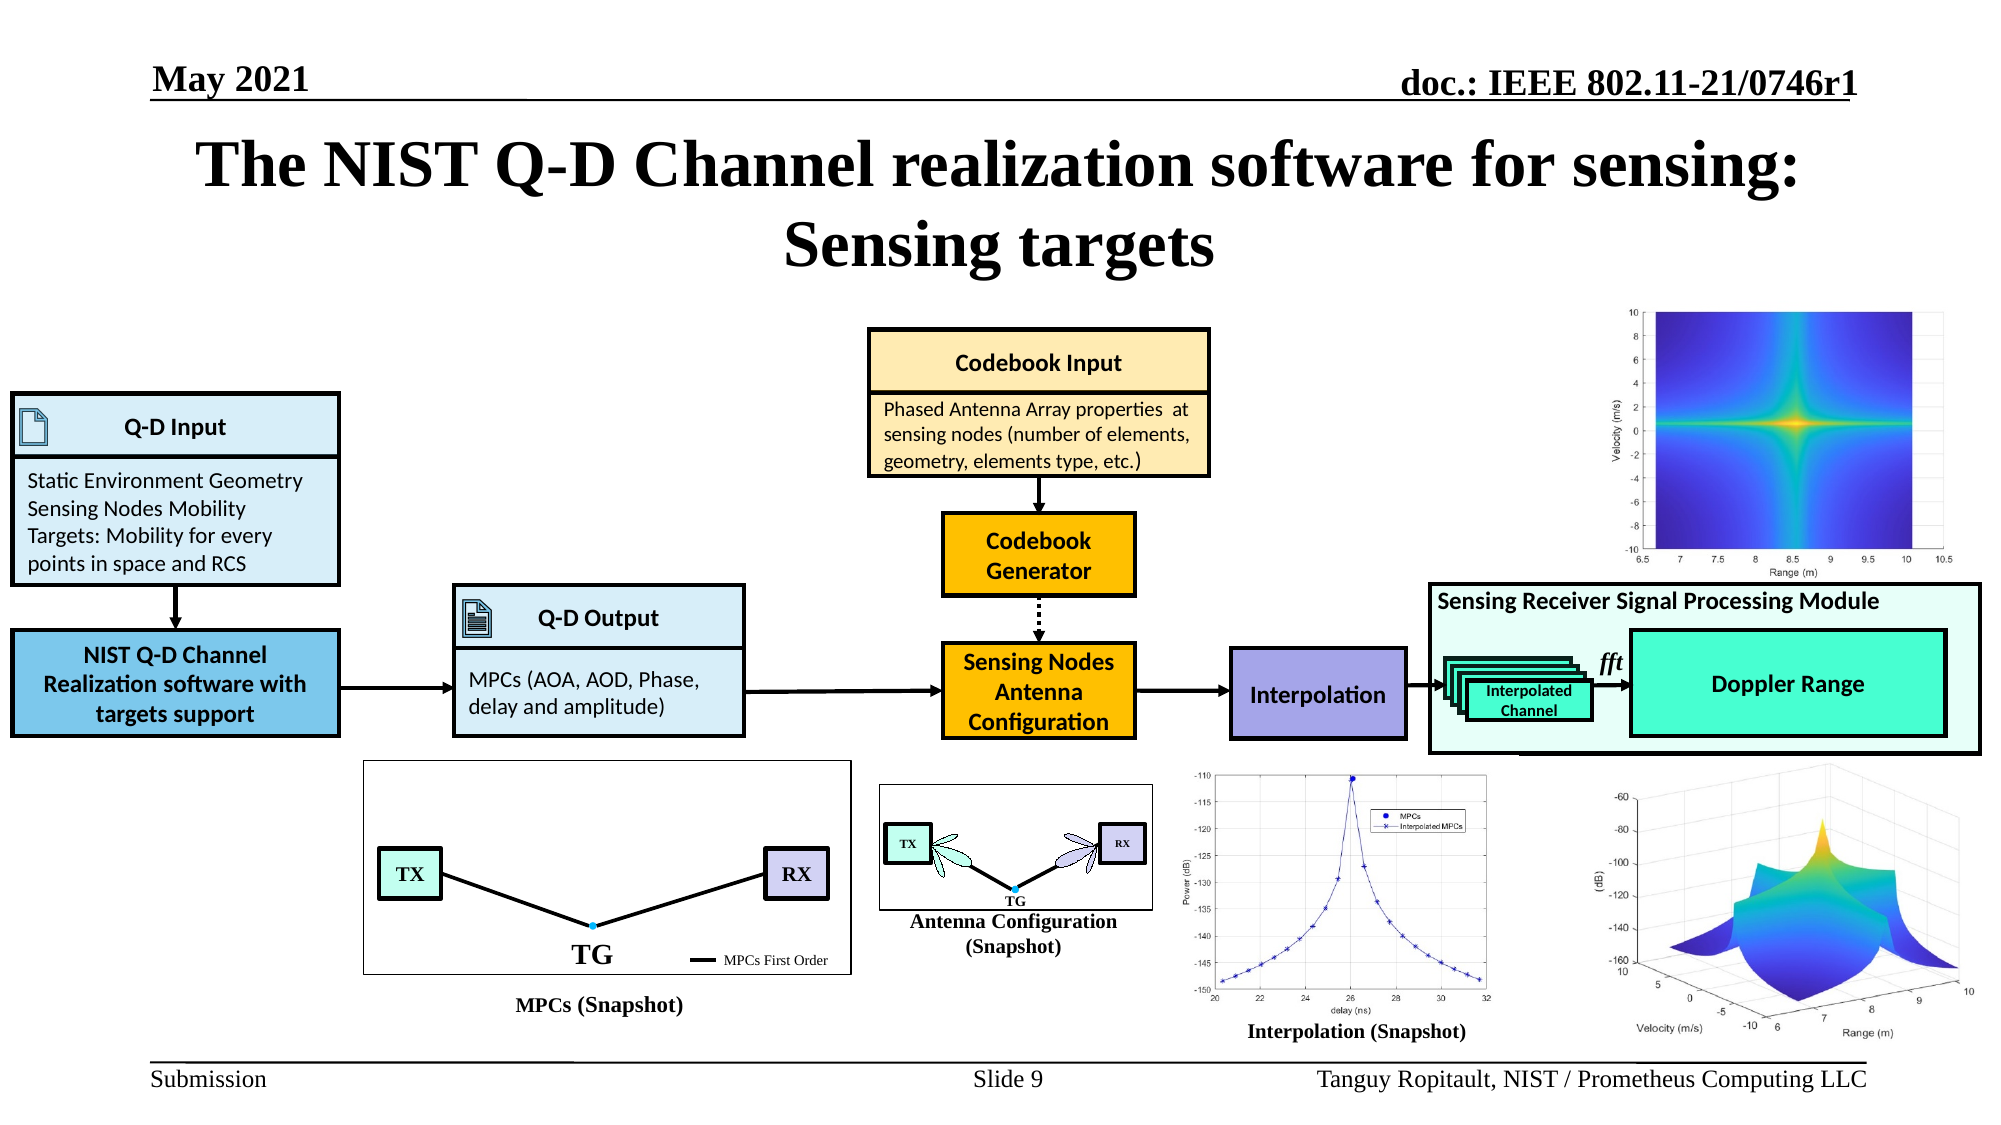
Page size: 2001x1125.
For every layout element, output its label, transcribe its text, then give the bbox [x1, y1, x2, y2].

text_box Codebook Generator [942, 513, 1136, 596]
title The NIST Q-D Channel realization software for sensing: Sensing targets [149, 112, 1850, 288]
text_box TG [556, 931, 629, 978]
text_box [441, 873, 590, 927]
text_box Interpolated Channel [1466, 680, 1593, 720]
text_box Phased Antenna Array properties at sensing nodes (number of elements, geometry, elements type, etc.) [868, 393, 1210, 477]
picture [454, 596, 499, 641]
text_box fft [1585, 637, 1638, 683]
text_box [930, 843, 1012, 890]
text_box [925, 830, 975, 875]
text_box Static Environment Geometry Sensing Nodes Mobility Targets: Mobility for every points in space and RCS [12, 457, 339, 586]
text_box Interpolation (Snapshot) [1232, 1026, 1482, 1050]
text_box Q-D Input [12, 393, 339, 457]
text_box NIST Q-D Channel Realization software with targets support [12, 629, 339, 737]
picture [1169, 754, 1520, 1018]
text_box MPCs (Snapshot) [500, 982, 699, 1025]
text_box Sensing Receiver Signal Processing Module [1430, 584, 1980, 754]
text_box MPCs (AOA, AOD, Phase, delay and amplitude) [453, 647, 744, 737]
text_box Codebook Input [868, 329, 1210, 393]
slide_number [152, 54, 563, 100]
text_box Antenna Configuration (Snapshot) [894, 899, 1133, 965]
text_box Doppler Range [1631, 629, 1946, 737]
text_box TG [1009, 894, 1042, 899]
text_box [879, 784, 1153, 911]
footer Tanguy Ropitault, NIST / Prometheus Computing LLC [1171, 1061, 1869, 1093]
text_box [1054, 833, 1104, 878]
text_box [1017, 843, 1101, 888]
picture [1582, 758, 1998, 1051]
text_box Q-D Output [453, 585, 744, 647]
text_box MPCs First Order [708, 943, 843, 977]
text_box Sensing Nodes Antenna Configuration [942, 643, 1136, 738]
text_box Interpolation [1231, 647, 1406, 739]
picture [12, 405, 55, 450]
slide_number Slide 9 [950, 1061, 1067, 1123]
text_box [363, 760, 851, 975]
picture [1592, 289, 1980, 581]
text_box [596, 873, 766, 927]
